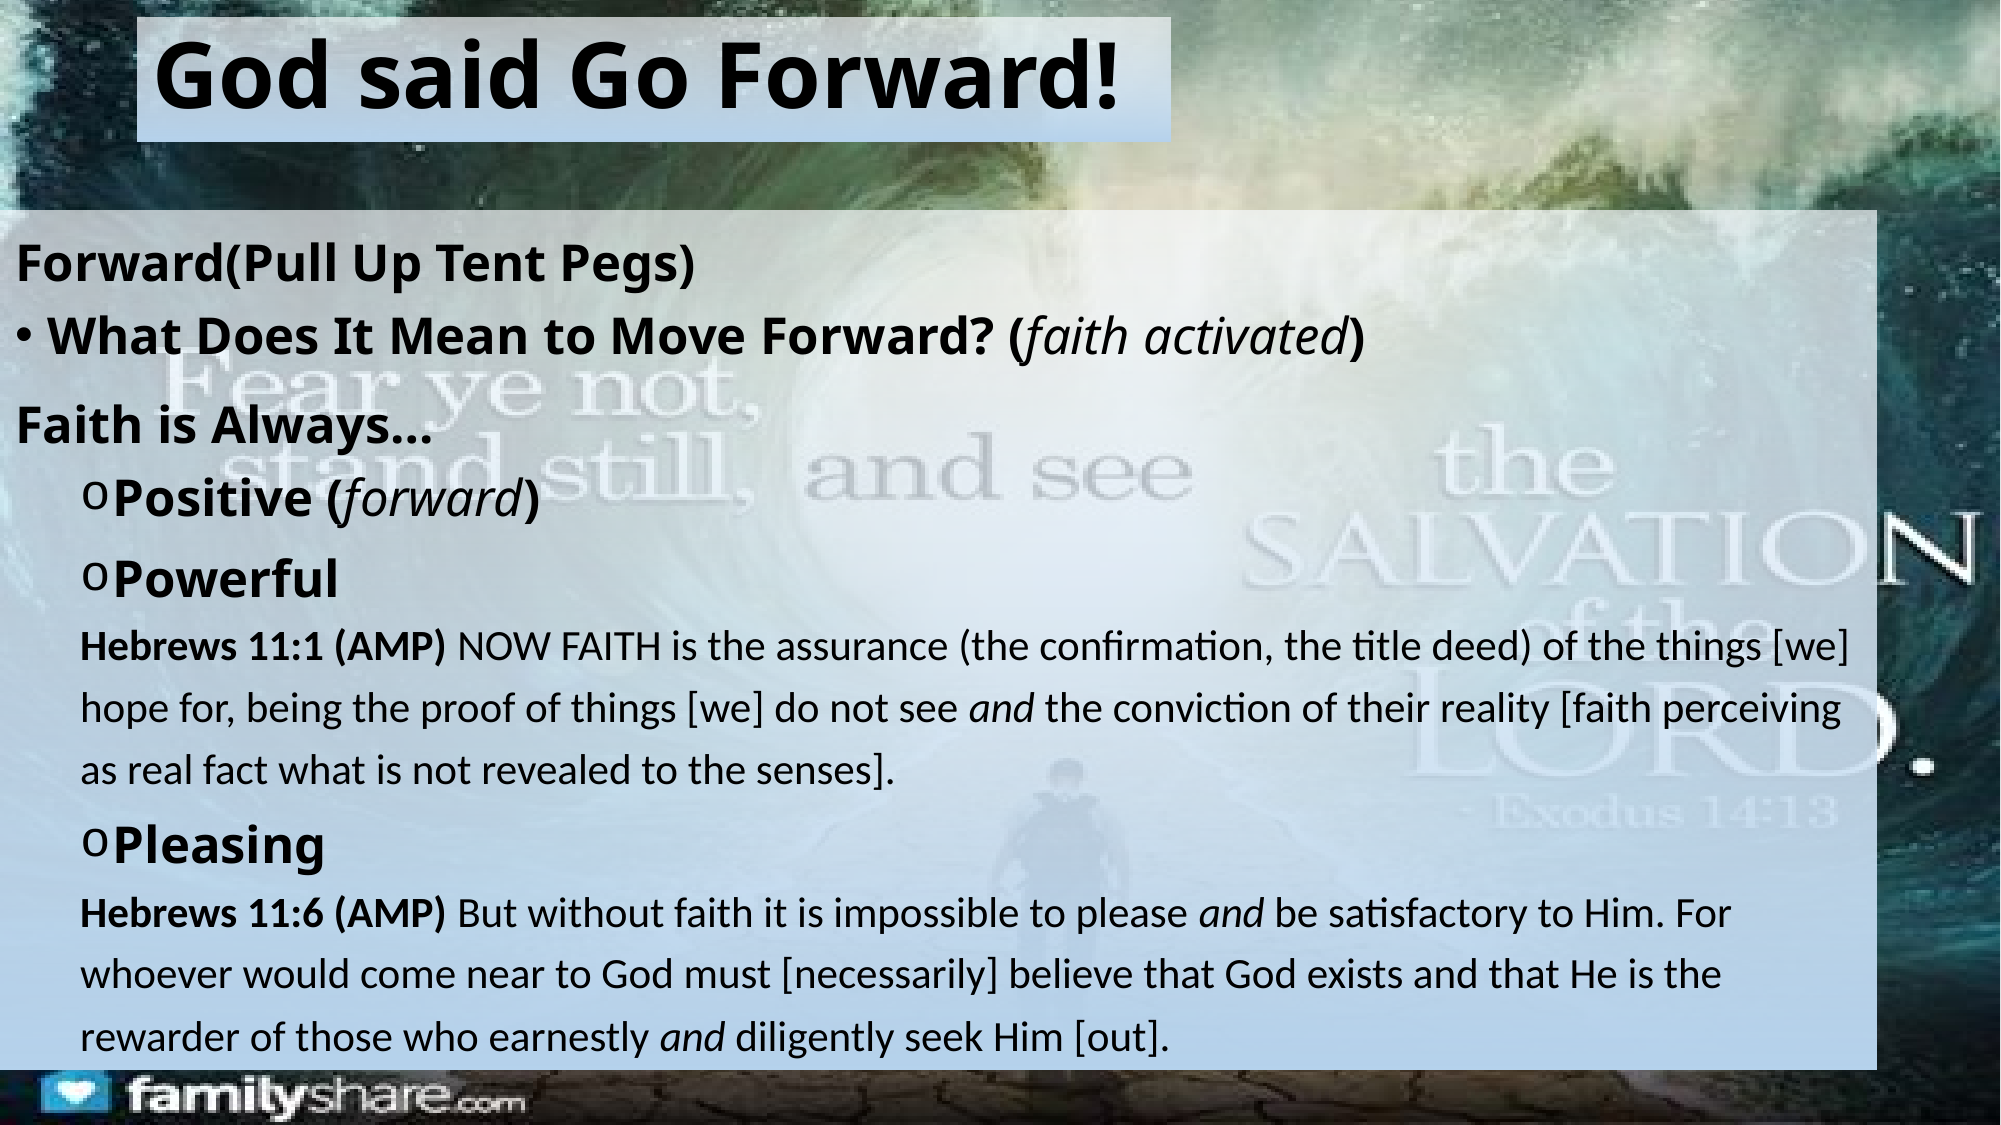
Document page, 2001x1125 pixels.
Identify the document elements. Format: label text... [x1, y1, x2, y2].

title God said Go Forward! [137, 17, 1171, 142]
list Forward(Pull Up Tent Pegs) What Does It Mean to Move Forward? (faith activated) Faith is Always… Positive (forward) Powerful Hebrews 11:1 (AMP) NOW FAITH is the assurance (the confirmation, the title deed) of the things [we] hope for, being the proof of things [we] do not see and the conviction of their reality [faith perceiving as real fact what is not revealed to the senses]. Pleasing Hebrews 11:6 (AMP) But without faith it is impossible to please and be satisfactory to Him. For whoever would come near to God must [necessarily] believe that God exists and that He is the rewarder of those who earnestly and diligently seek Him [out]. [0, 210, 1877, 1070]
picture [0, 0, 2001, 1125]
